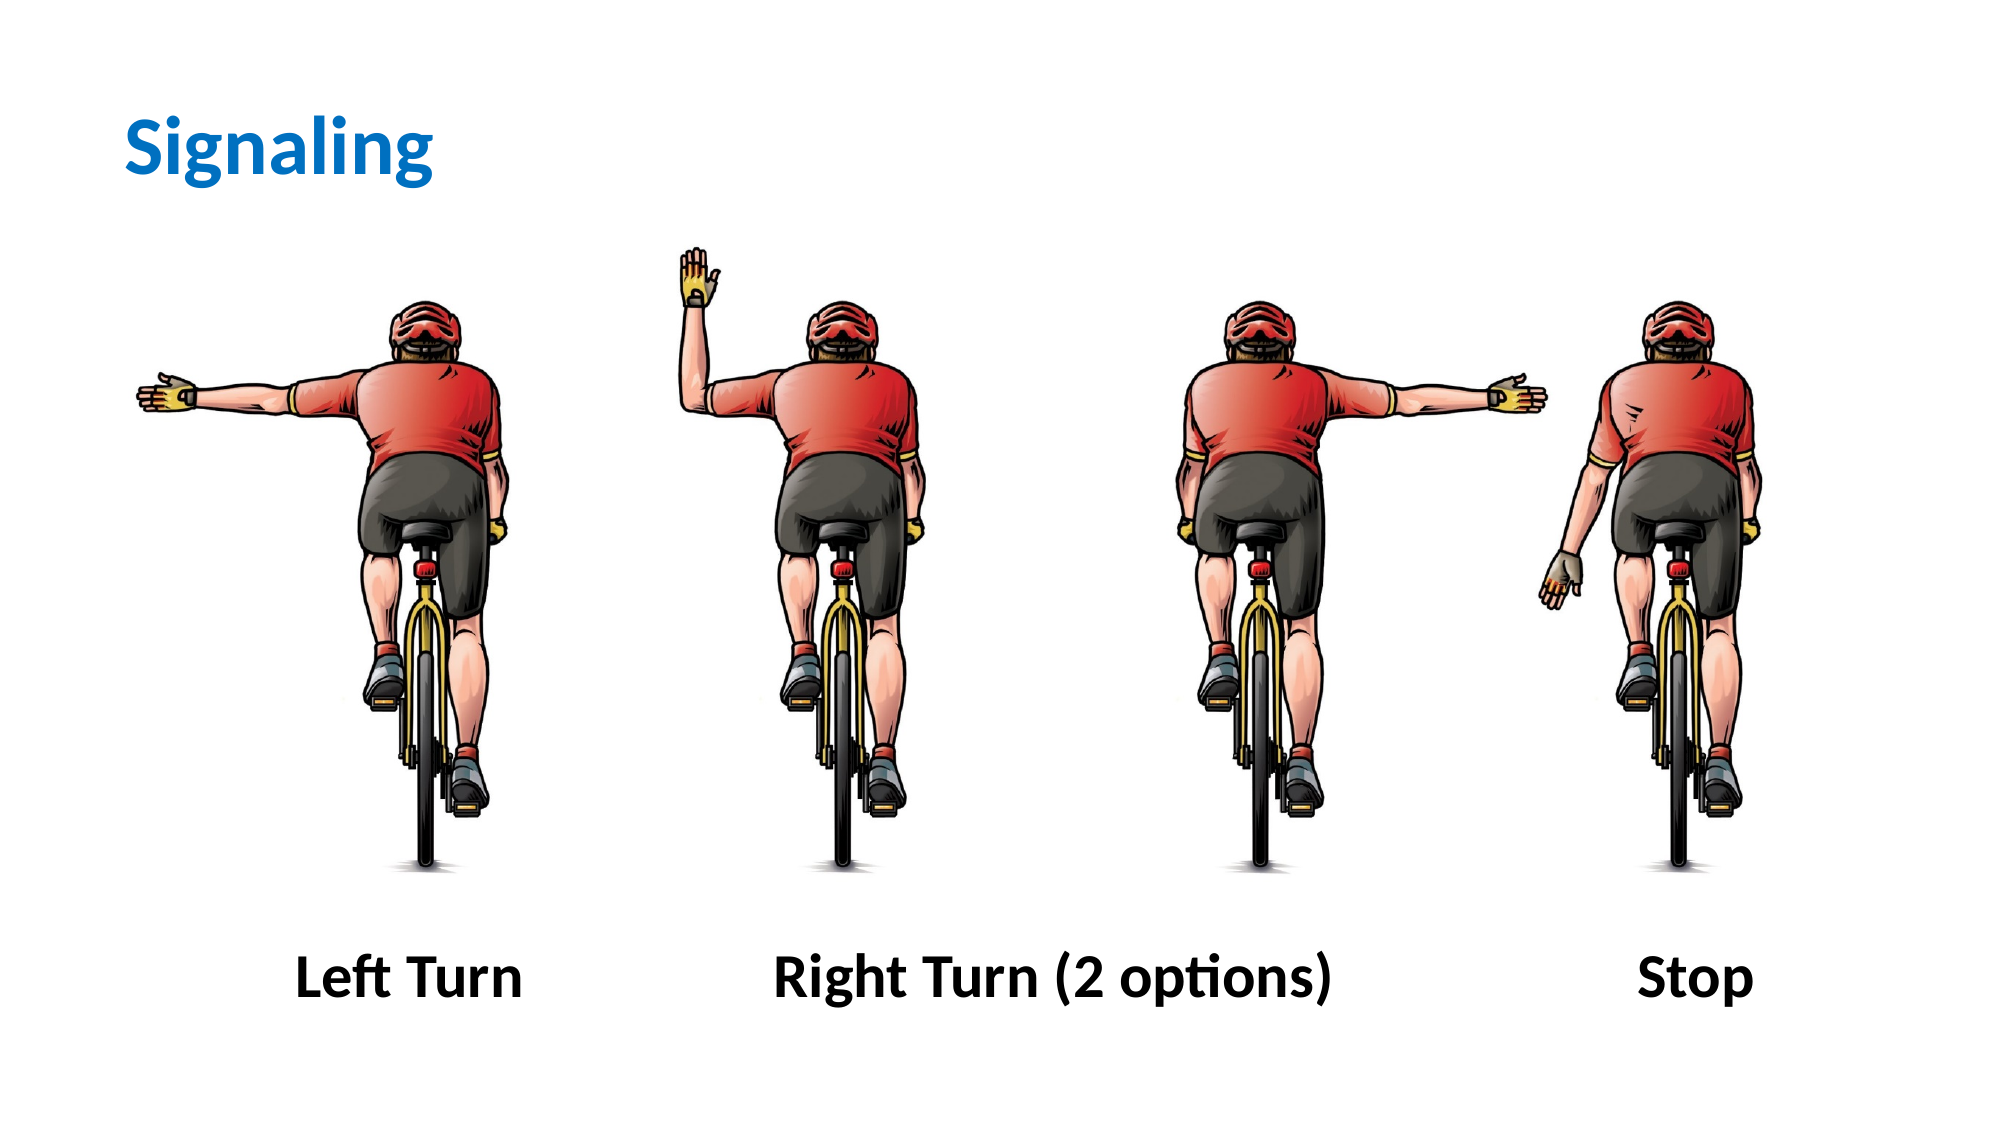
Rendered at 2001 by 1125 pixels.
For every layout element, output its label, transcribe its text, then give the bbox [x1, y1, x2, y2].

title Signaling [109, 38, 1835, 221]
picture [81, 221, 1863, 928]
text_box Left Turn Right Turn (2 options) Stop [280, 928, 1863, 1018]
